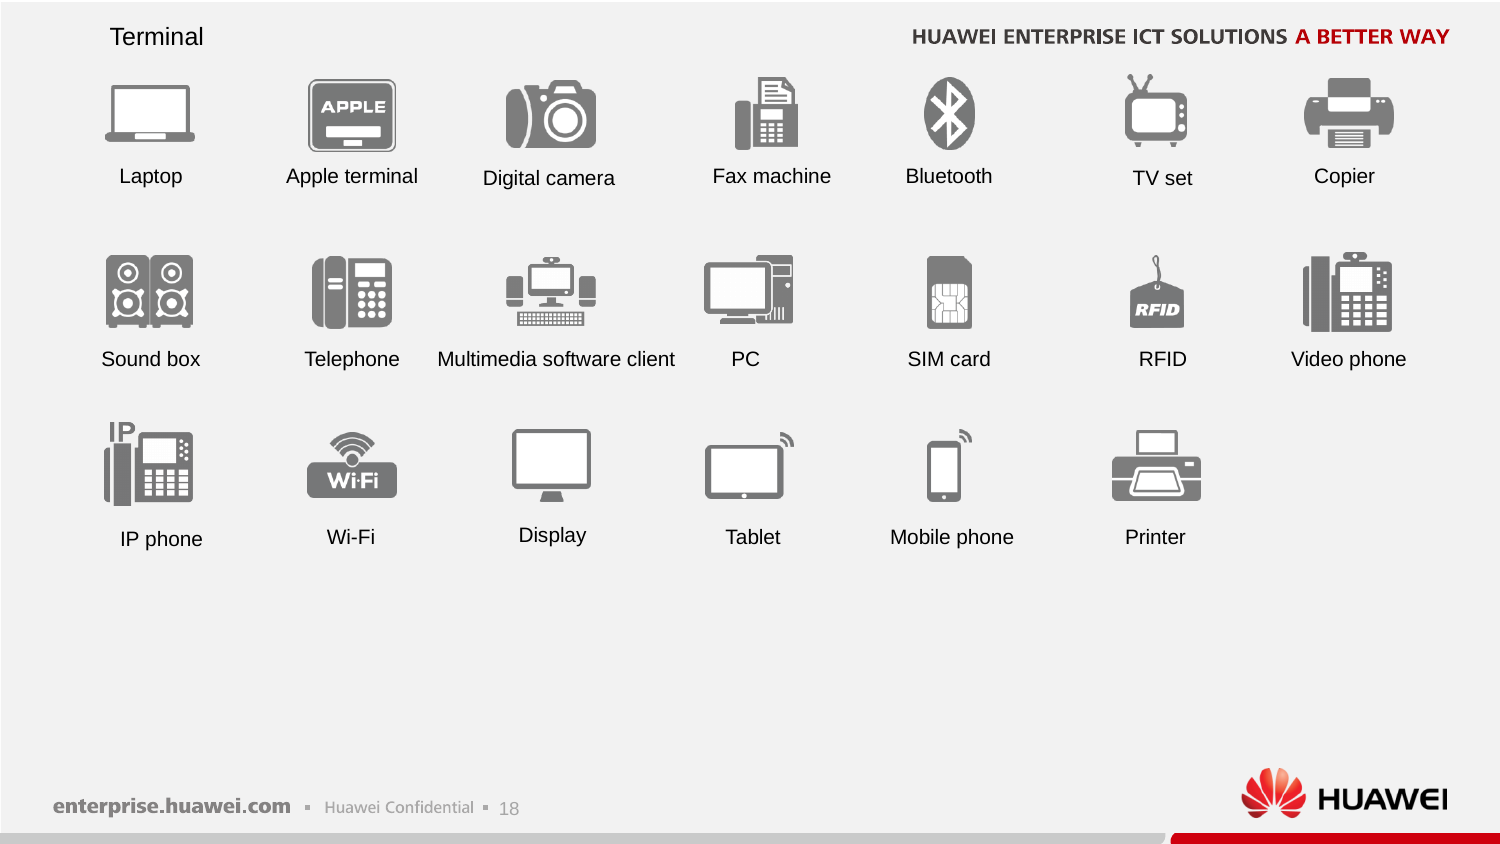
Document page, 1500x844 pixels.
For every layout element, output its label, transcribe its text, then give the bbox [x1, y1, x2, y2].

picture [1303, 78, 1394, 148]
text_box Laptop [104, 155, 198, 196]
picture [704, 255, 794, 325]
text_box Sound box [86, 338, 216, 378]
text_box PC [716, 338, 775, 378]
text_box Tablet [710, 516, 796, 556]
text_box TV set [1117, 156, 1208, 197]
text_box Mobile phone [875, 516, 1029, 556]
picture [1112, 430, 1202, 501]
picture [105, 85, 195, 142]
picture [1124, 74, 1187, 147]
text_box Wi-Fi [311, 516, 390, 556]
picture [307, 432, 397, 499]
text_box Video phone [1276, 338, 1422, 378]
text_box Multimedia software client [422, 338, 691, 378]
picture [704, 431, 795, 499]
picture [506, 257, 596, 326]
text_box Digital camera [468, 157, 630, 198]
picture [1241, 768, 1447, 819]
picture [308, 79, 396, 152]
text_box Terminal [94, 12, 219, 58]
text_box Fax machine [697, 155, 847, 196]
picture [512, 429, 591, 502]
text_box Display [503, 514, 602, 554]
text_box Printer [1110, 516, 1201, 556]
picture [1130, 255, 1185, 329]
text_box IP phone [105, 517, 218, 558]
picture [927, 428, 972, 502]
text_box Apple terminal [271, 155, 433, 196]
picture [312, 255, 393, 329]
picture [927, 256, 972, 330]
text_box Telephone [289, 338, 415, 378]
text_box Copier [1299, 155, 1391, 196]
picture [734, 77, 798, 150]
picture [506, 80, 596, 148]
picture [104, 422, 194, 507]
picture [924, 77, 975, 150]
text_box SIM card [892, 338, 1006, 378]
picture [106, 255, 193, 329]
text_box RFID [1123, 338, 1203, 378]
picture [1302, 252, 1392, 332]
text_box Bluetooth [890, 155, 1008, 196]
